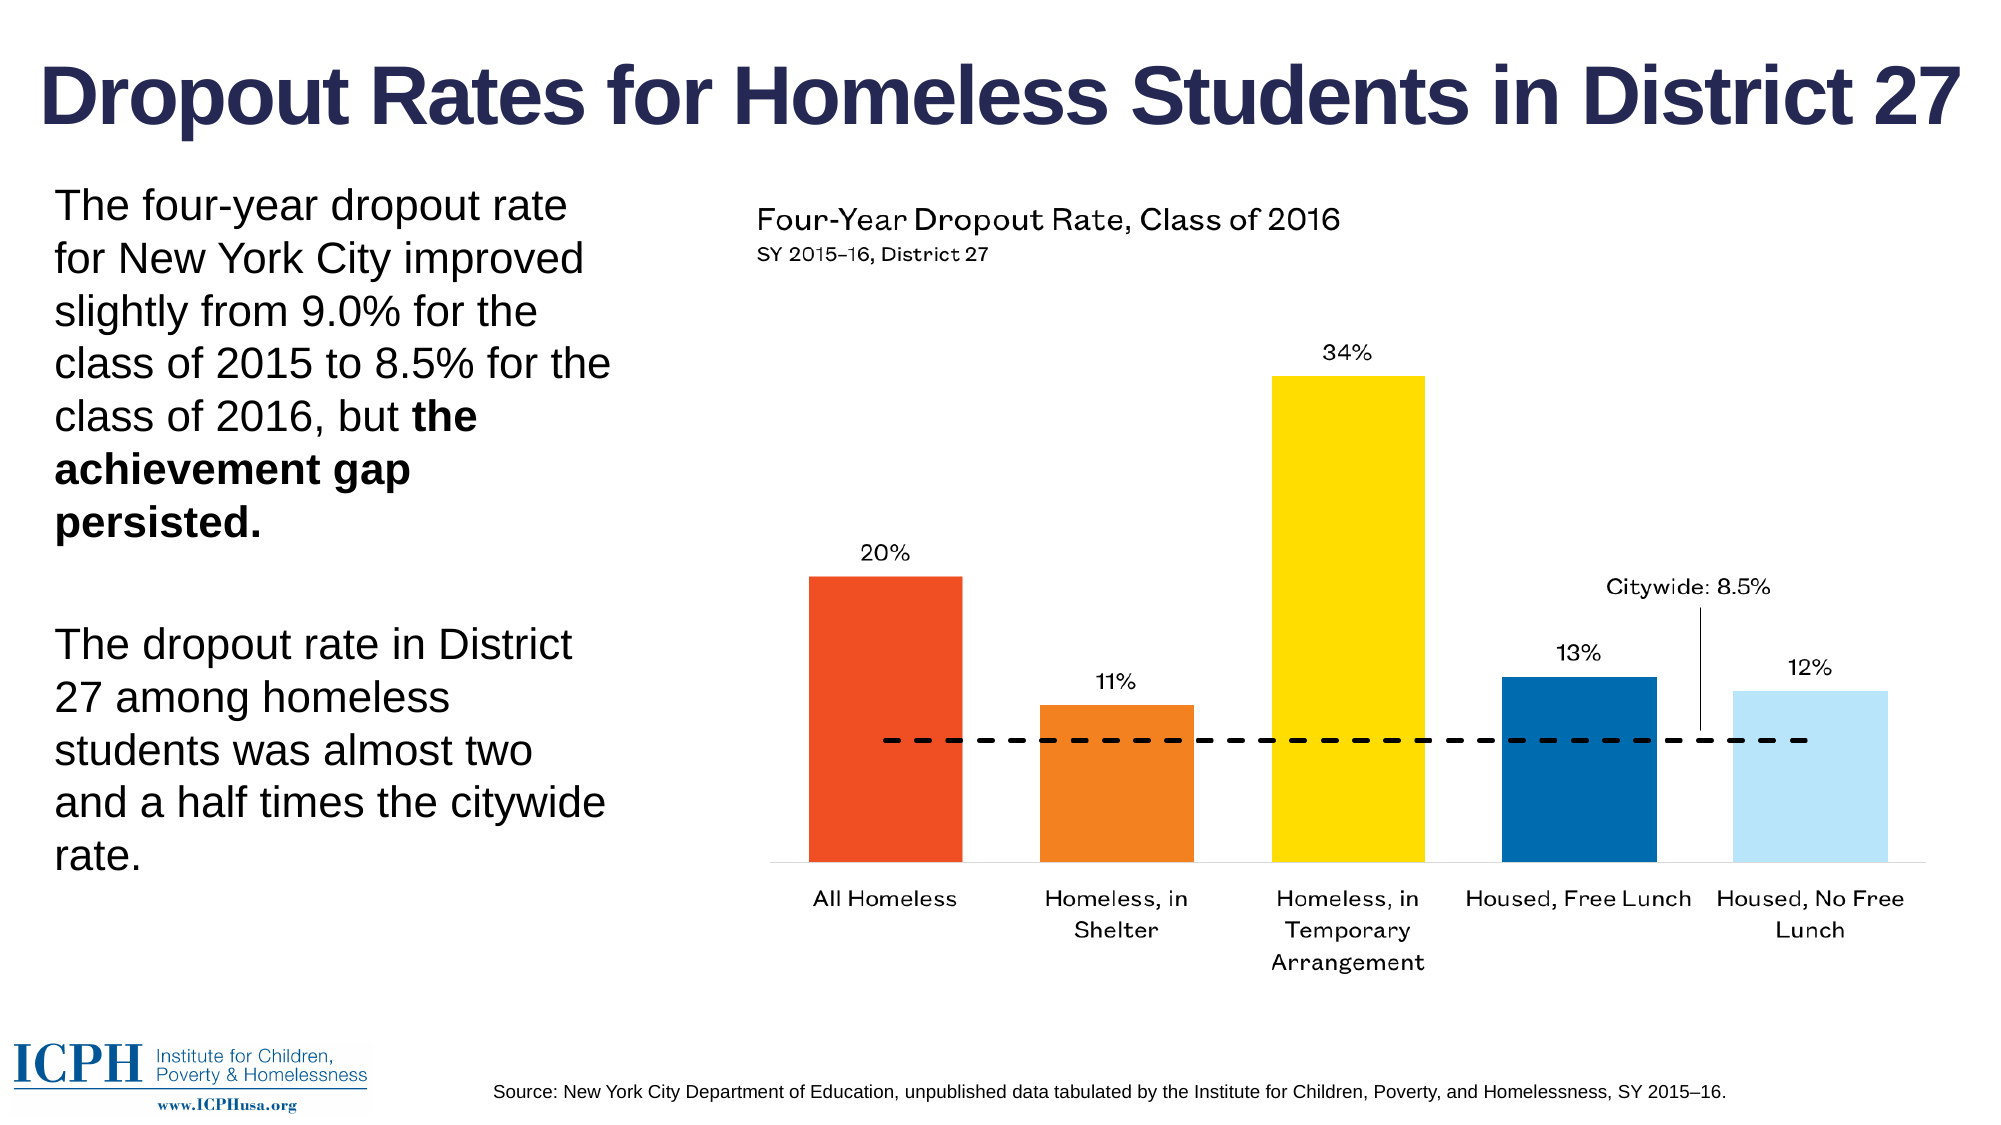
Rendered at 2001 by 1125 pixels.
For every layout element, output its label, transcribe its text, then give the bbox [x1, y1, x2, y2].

text_box Source: New York City Department of Education, unpublished data tabulated by the Institute for Children, Poverty, and Homelessness, SY 2015–16. [478, 1072, 1982, 1110]
title Dropout Rates for Homeless Students in District 27 [24, 33, 1986, 263]
list The four-year dropout rate for New York City improved slightly from 9.0% for the class of 2015 to 8.5% for the class of 2016, but the achievement gap persisted. The dropout rate in District 27 among homeless students was almost two and a half times the citywide rate. [39, 169, 632, 892]
picture [745, 174, 1951, 988]
picture [10, 1042, 373, 1115]
